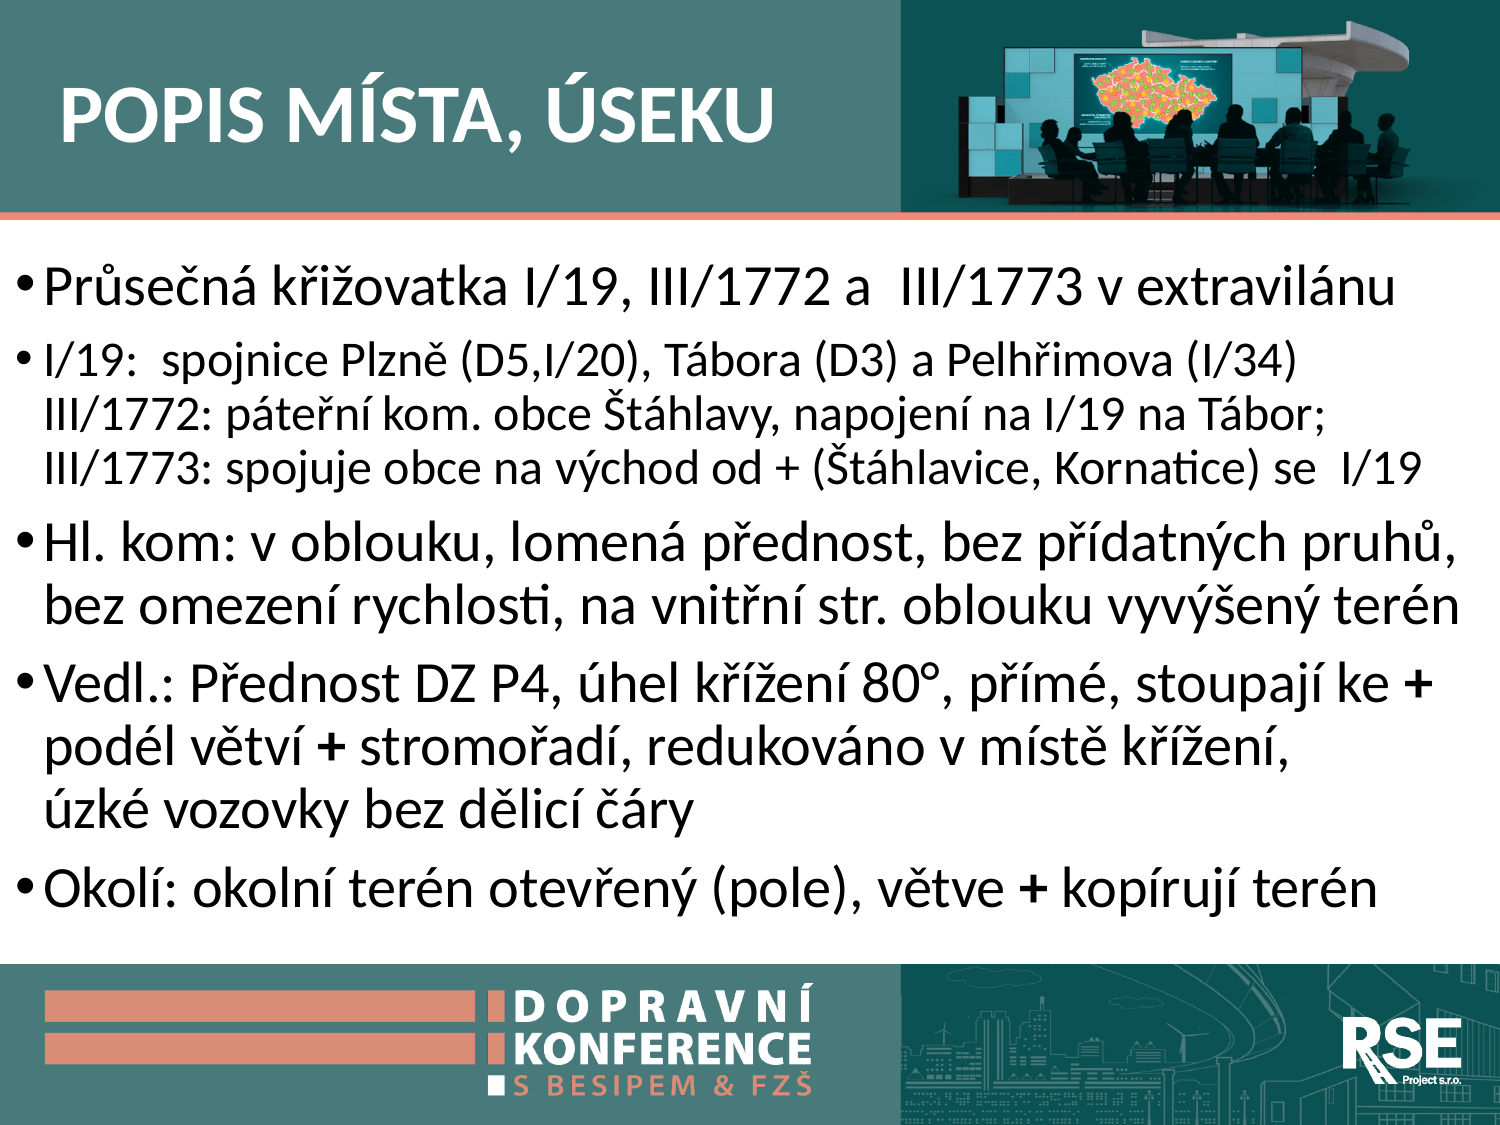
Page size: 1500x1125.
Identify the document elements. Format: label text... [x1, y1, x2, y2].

picture [0, 964, 1500, 1125]
picture [0, 0, 1500, 280]
list Průsečná křižovatka I/19, III/1772 a III/1773 v extravilánu I/19: spojnice Plzně (D5,I/20), Tábora (D3) a Pelhřimova (I/34) III/1772: páteřní kom. obce Štáhlavy, napojení na I/19 na Tábor; III/1773: spojuje obce na východ od + (Štáhlavice, Kornatice) se I/19 Hl. kom: v oblouku, lomená přednost, bez přídatných pruhů, bez omezení rychlosti, na vnitřní str. oblouku vyvýšený terén Vedl.: Přednost DZ P4, úhel křížení 80°, přímé, stoupají ke + podél větví + stromořadí, redukováno v místě křížení, úzké vozovky bez dělicí čáry Okolí: okolní terén otevřený (pole), větve + kopírují terén [0, 247, 1500, 941]
